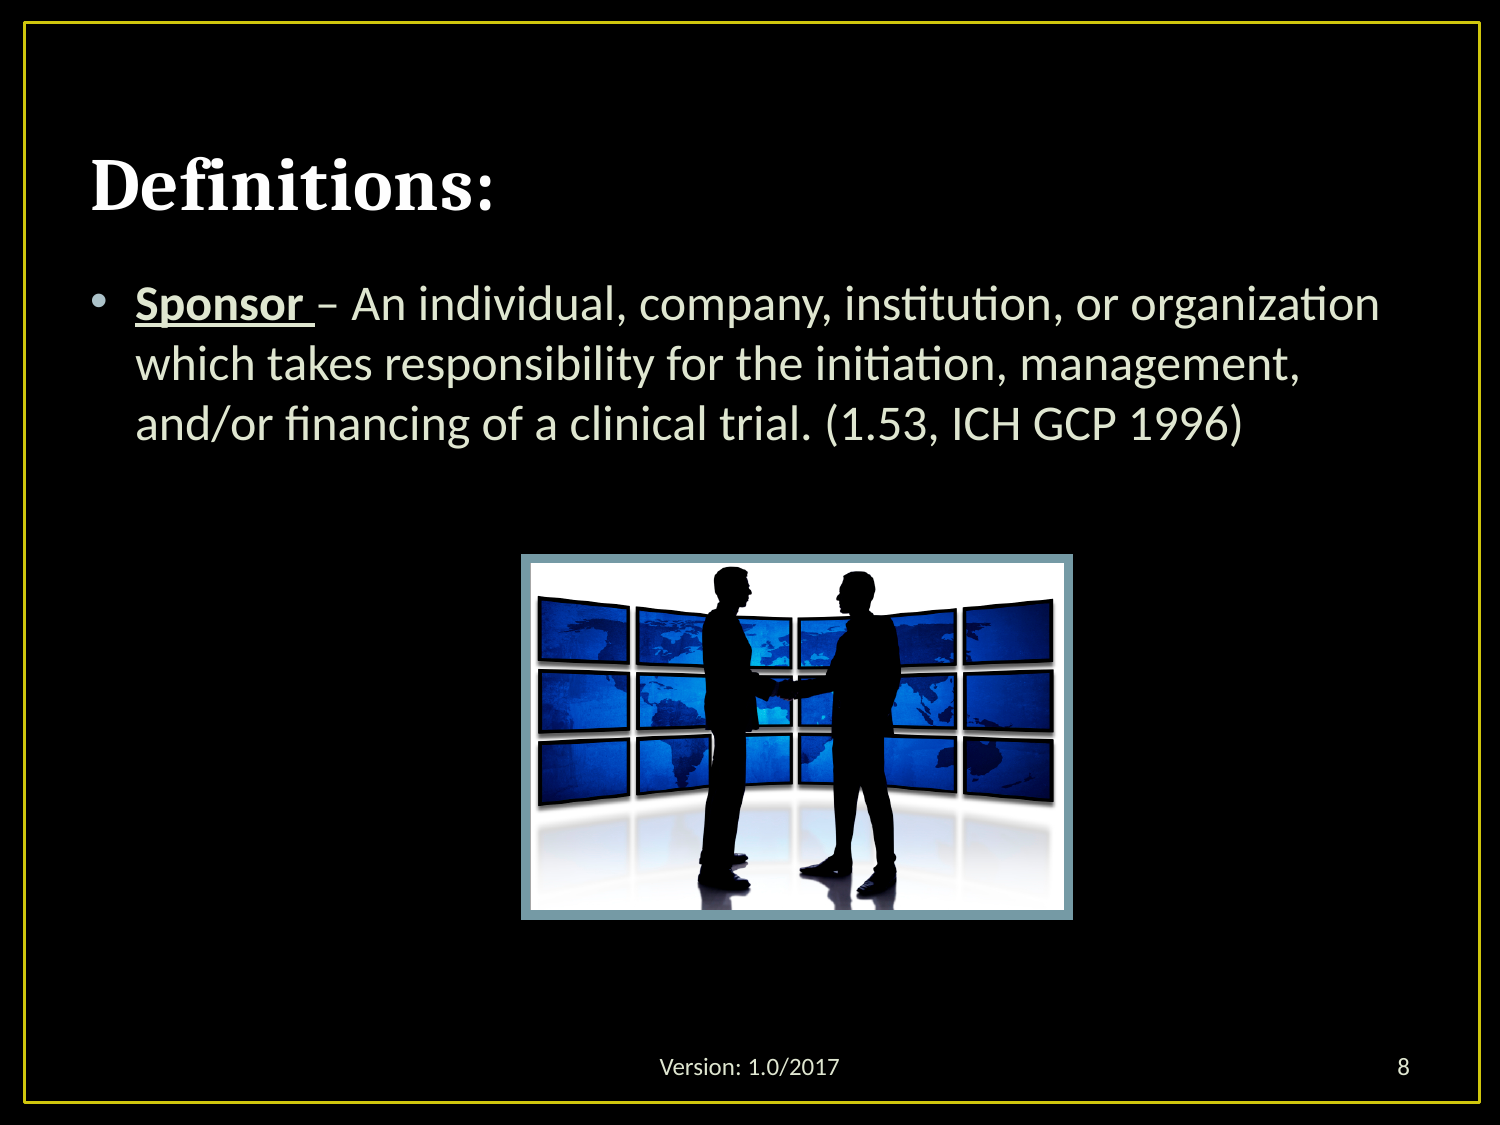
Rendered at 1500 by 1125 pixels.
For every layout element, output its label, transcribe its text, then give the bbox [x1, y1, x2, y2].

picture [529, 563, 1065, 911]
footer Version: 1.0/2017 [464, 1035, 1036, 1096]
title Definitions: [75, 45, 1425, 233]
slide_number 8 [1074, 1035, 1425, 1096]
list Sponsor – An individual, company, institution, or organization which takes responsibility for the initiation, management, and/or financing of a clinical trial. (1.53, ICH GCP 1996) [75, 262, 1425, 1005]
